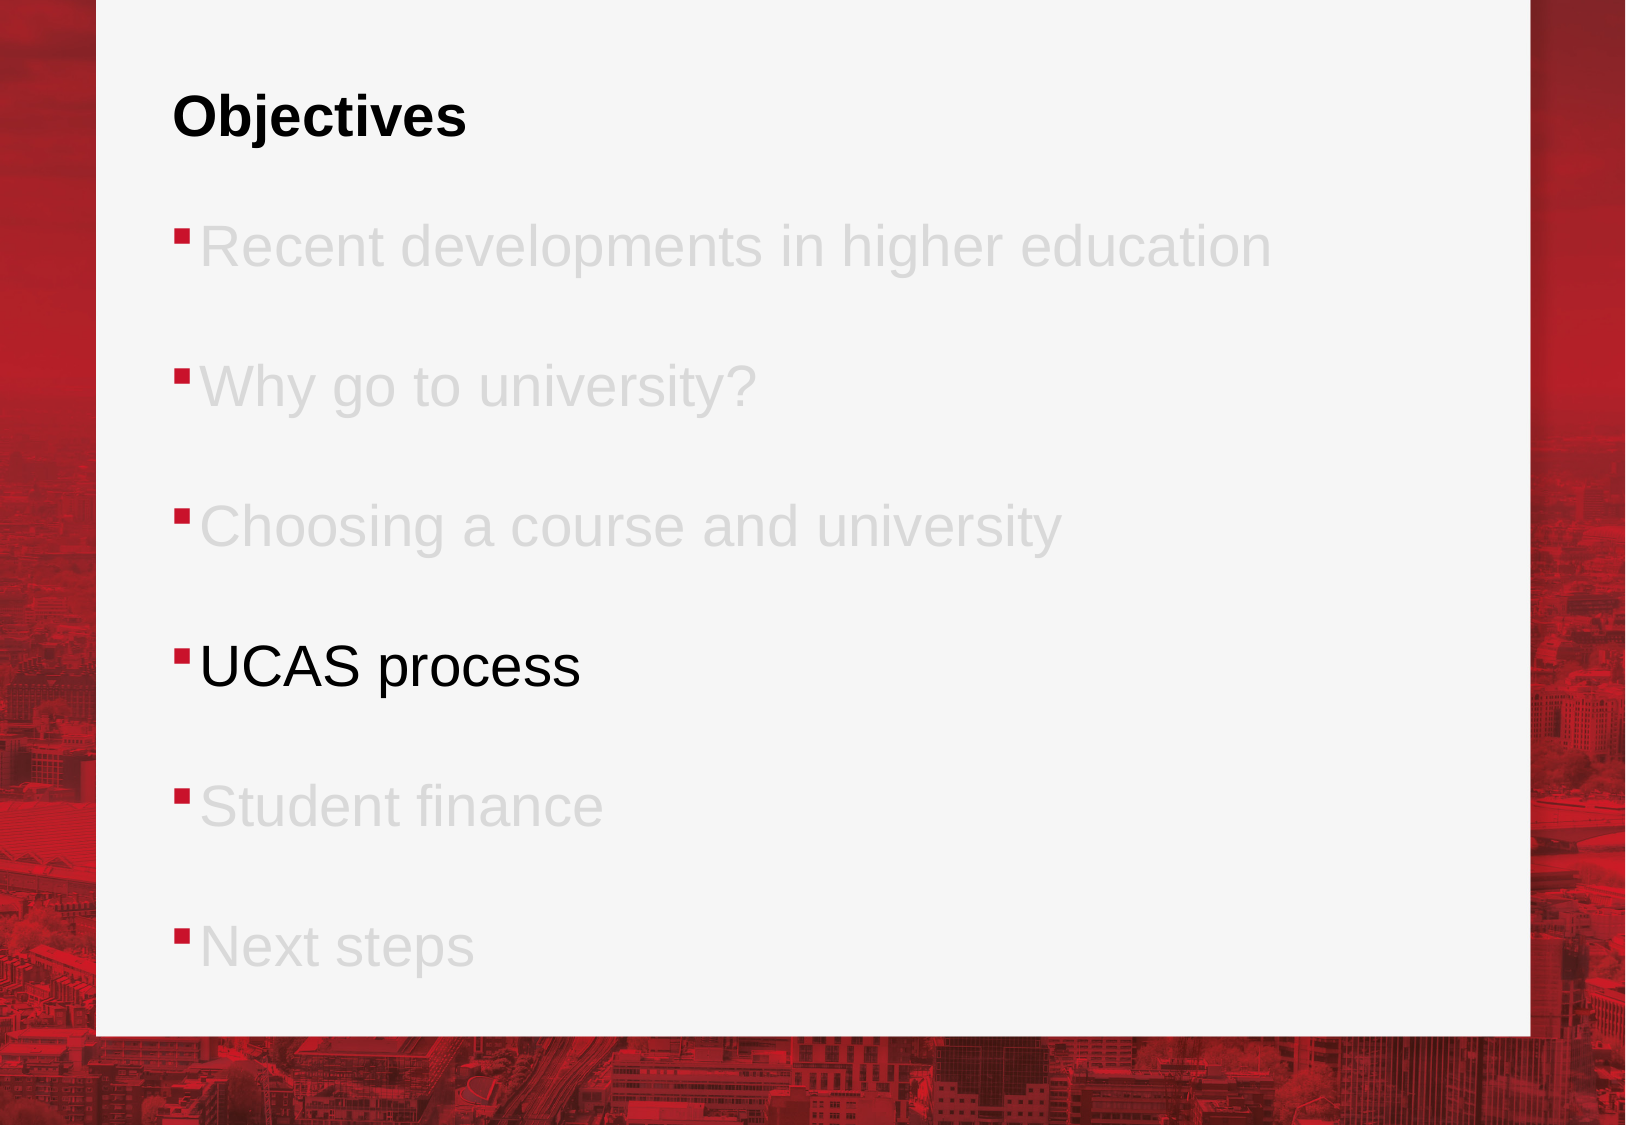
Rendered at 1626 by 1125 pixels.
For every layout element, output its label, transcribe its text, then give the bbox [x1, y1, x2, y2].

title Objectives [172, 78, 1453, 238]
picture [0, 0, 1626, 1125]
list Recent developments in higher education Why go to university? Choosing a course and university UCAS process Student finance Next steps [170, 208, 1450, 941]
